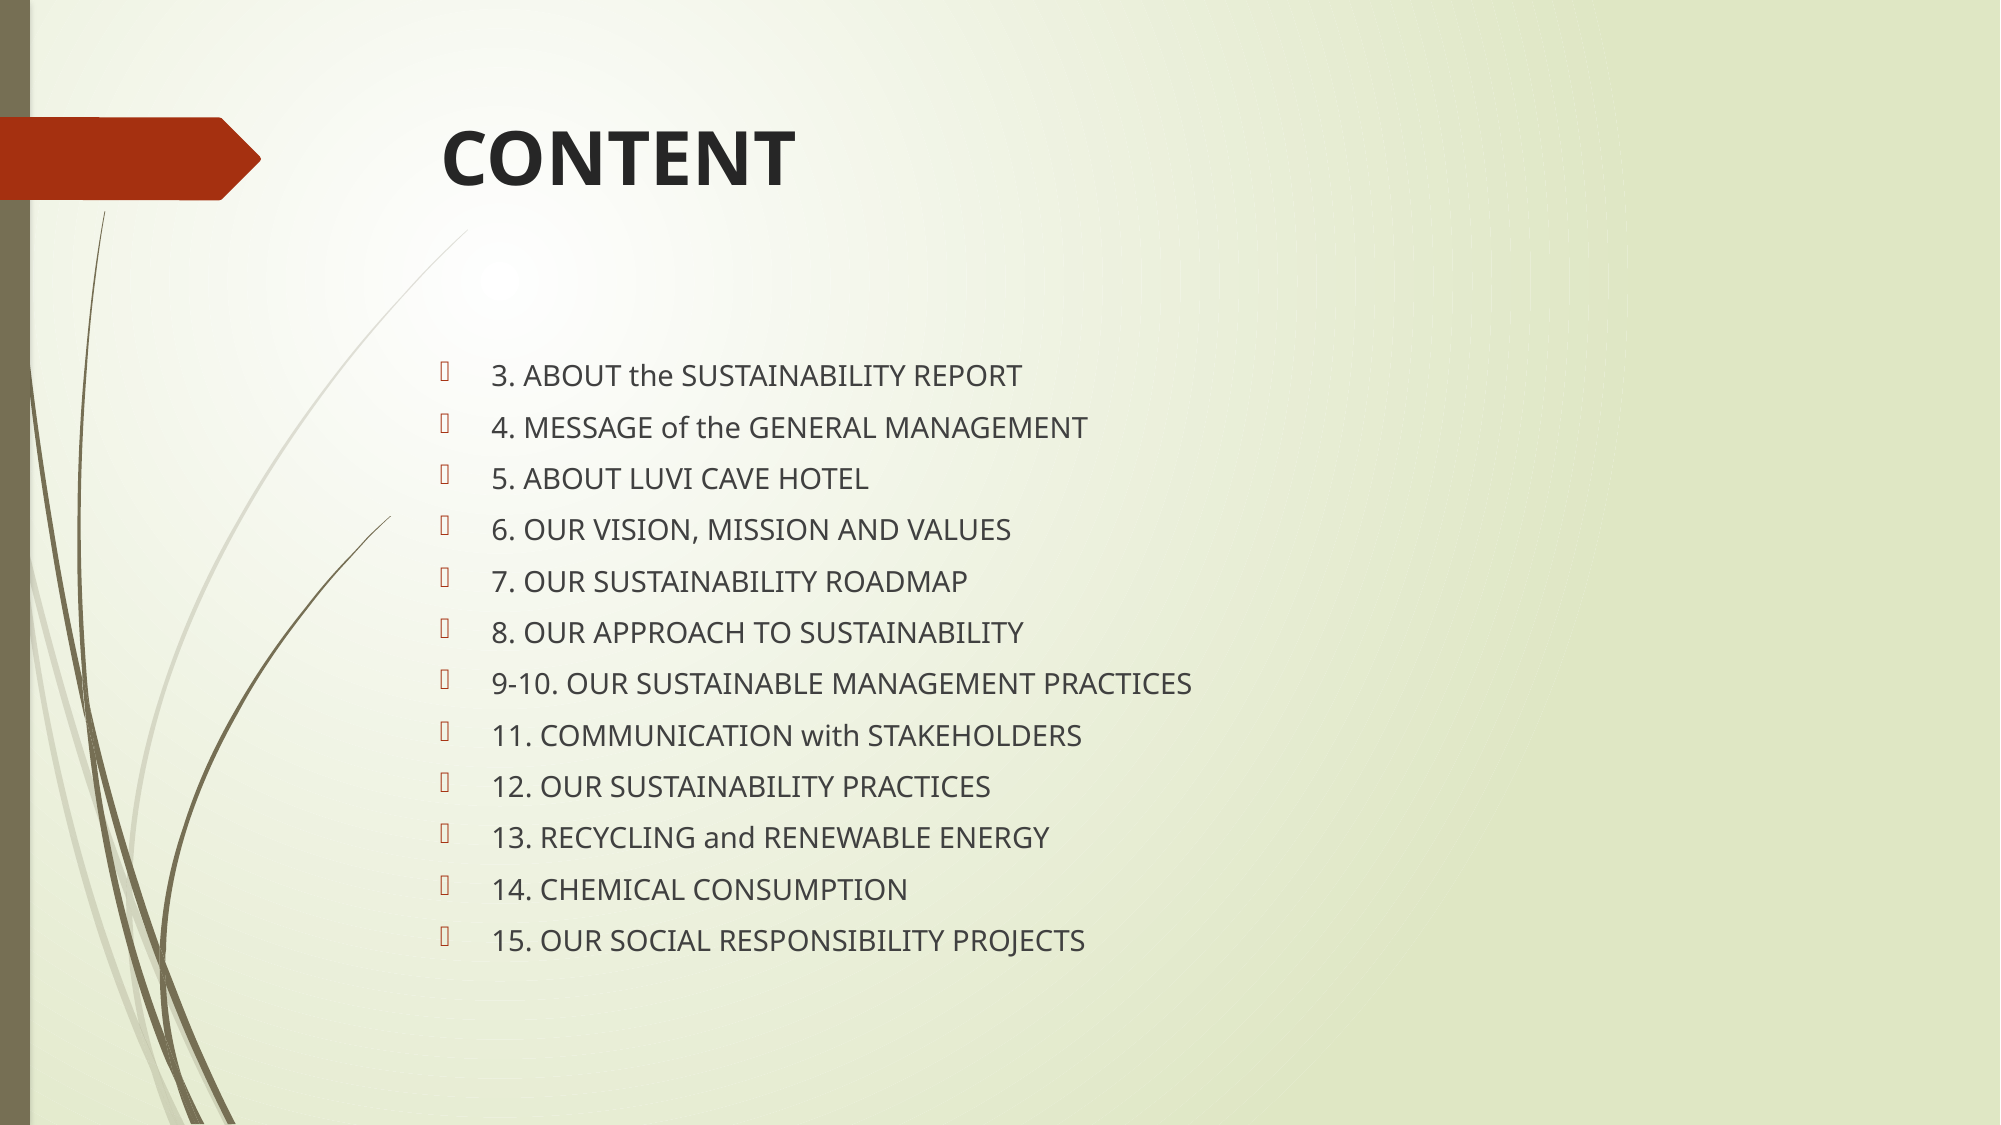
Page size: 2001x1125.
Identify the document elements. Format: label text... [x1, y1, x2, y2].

title CONTENT [425, 102, 1888, 313]
list 3. ABOUT the SUSTAINABILITY REPORT 4. MESSAGE of the GENERAL MANAGEMENT 5. ABOUT LUVI CAVE HOTEL 6. OUR VISION, MISSION AND VALUES 7. OUR SUSTAINABILITY ROADMAP 8. OUR APPROACH TO SUSTAINABILITY 9-10. OUR SUSTAINABLE MANAGEMENT PRACTICES 11. COMMUNICATION with STAKEHOLDERS 12. OUR SUSTAINABILITY PRACTICES 13. RECYCLING and RENEWABLE ENERGY 14. CHEMICAL CONSUMPTION 15. OUR SOCIAL RESPONSIBILITY PROJECTS [424, 350, 1888, 970]
